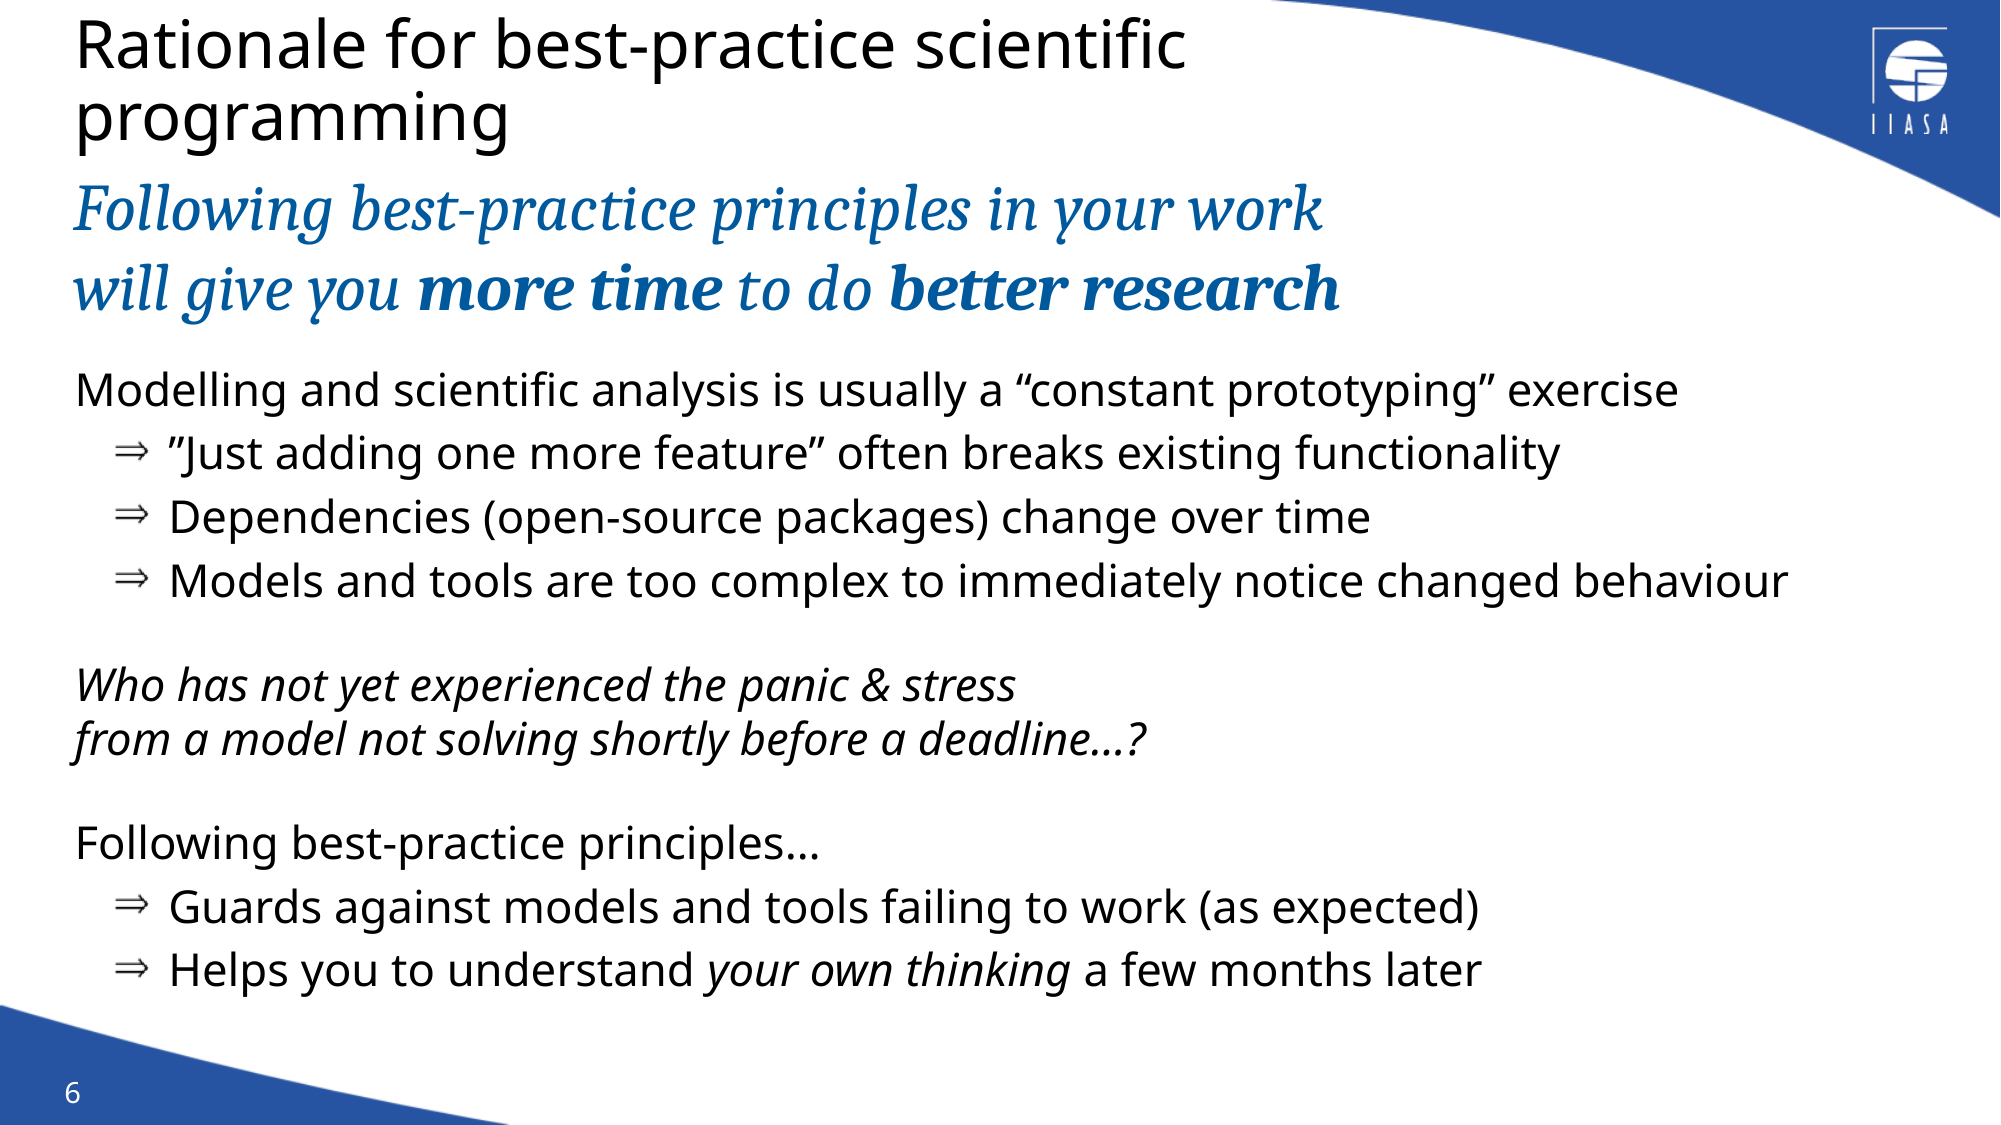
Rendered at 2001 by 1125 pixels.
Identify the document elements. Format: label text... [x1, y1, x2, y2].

slide_number 6 [58, 1075, 191, 1114]
list Modelling and scientific analysis is usually a “constant prototyping” exercise ”Just adding one more feature” often breaks existing functionality Dependencies (open-source packages) change over time Models and tools are too complex to immediately notice changed behaviour Who has not yet experienced the panic & stress from a model not solving shortly before a deadline…? Following best-practice principles… Guards against models and tools failing to work (as expected) Helps you to understand your own thinking a few months later [59, 353, 1946, 1010]
list Following best-practice principles in your work will give you more time to do better research [58, 158, 1807, 330]
picture [0, 0, 2000, 1125]
title Rationale for best-practice scientific programming [59, 26, 1566, 139]
